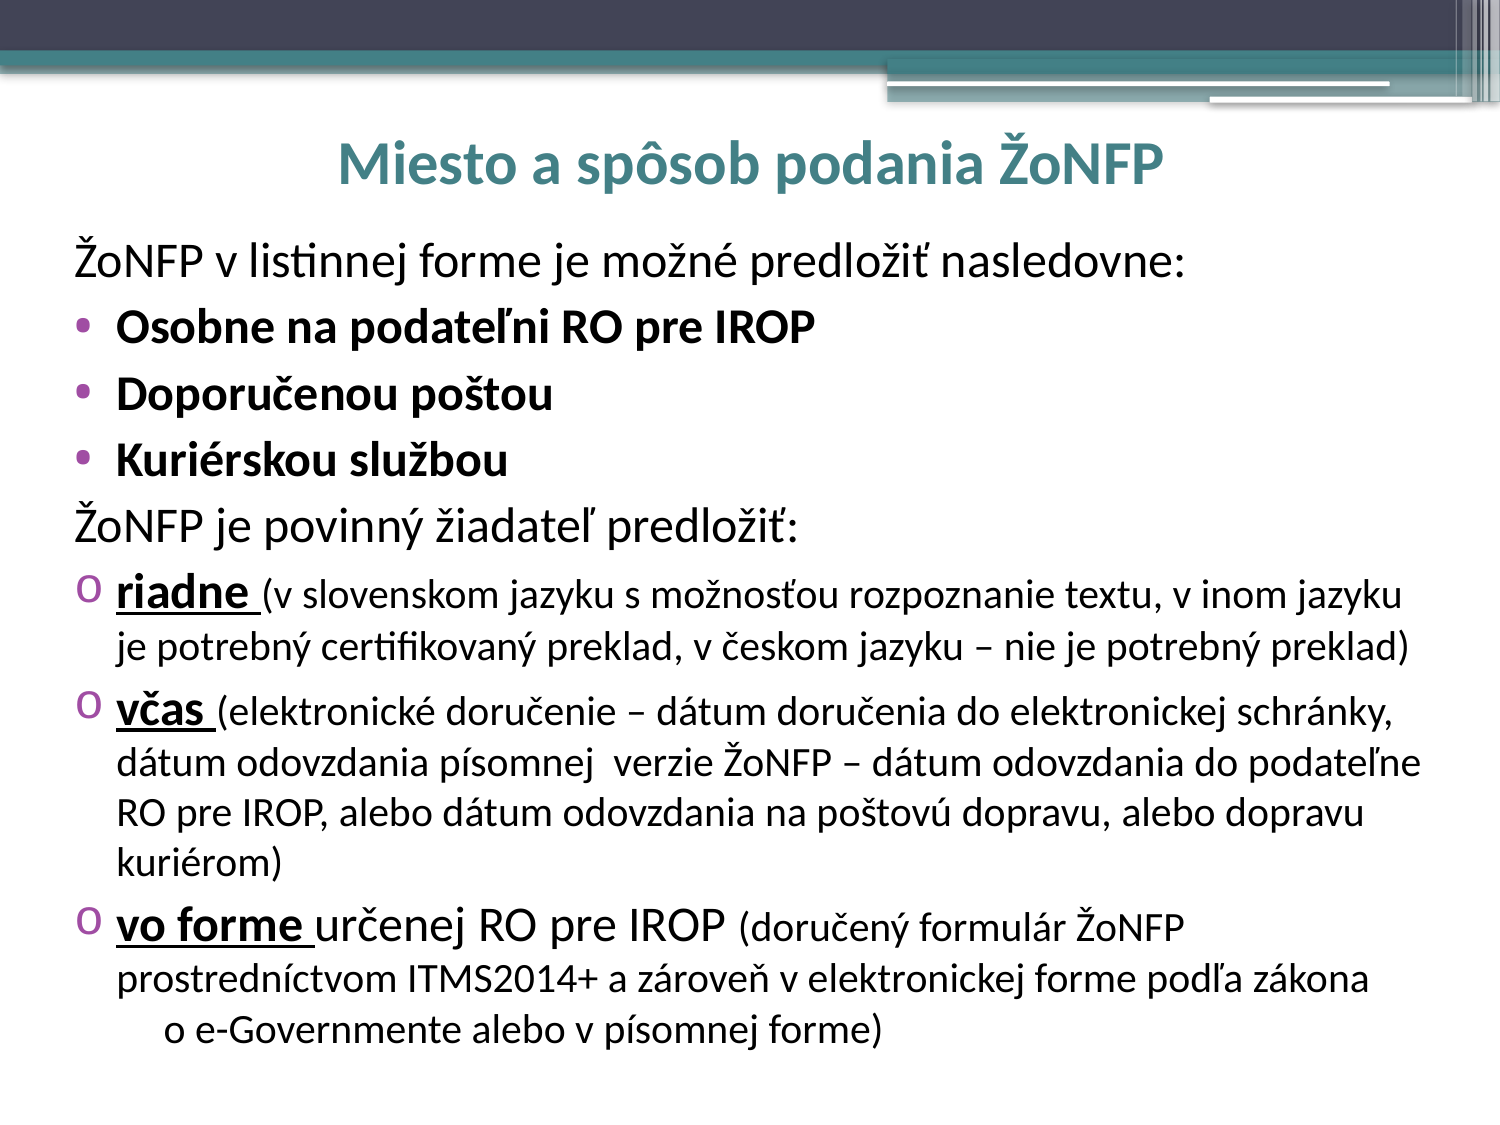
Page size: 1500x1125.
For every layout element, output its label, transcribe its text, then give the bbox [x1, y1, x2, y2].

list ŽoNFP v listinnej forme je možné predložiť nasledovne: Osobne na podateľni RO pre IROP Doporučenou poštou Kuriérskou službou ŽoNFP je povinný žiadateľ predložiť: riadne (v slovenskom jazyku s možnosťou rozpoznanie textu, v inom jazyku je potrebný certifikovaný preklad, v českom jazyku – nie je potrebný preklad) včas (elektronické doručenie – dátum doručenia do elektronickej schránky, dátum odovzdania písomnej verzie ŽoNFP – dátum odovzdania do podateľne RO pre IROP, alebo dátum odovzdania na poštovú dopravu, alebo dopravu kuriérom) vo forme určenej RO pre IROP (doručený formulár ŽoNFP prostredníctvom ITMS2014+ a zároveň v elektronickej forme podľa zákona o e-Governmente alebo v písomnej forme) [41, 219, 1459, 1094]
title Miesto a spôsob podania ŽoNFP [76, 113, 1427, 206]
